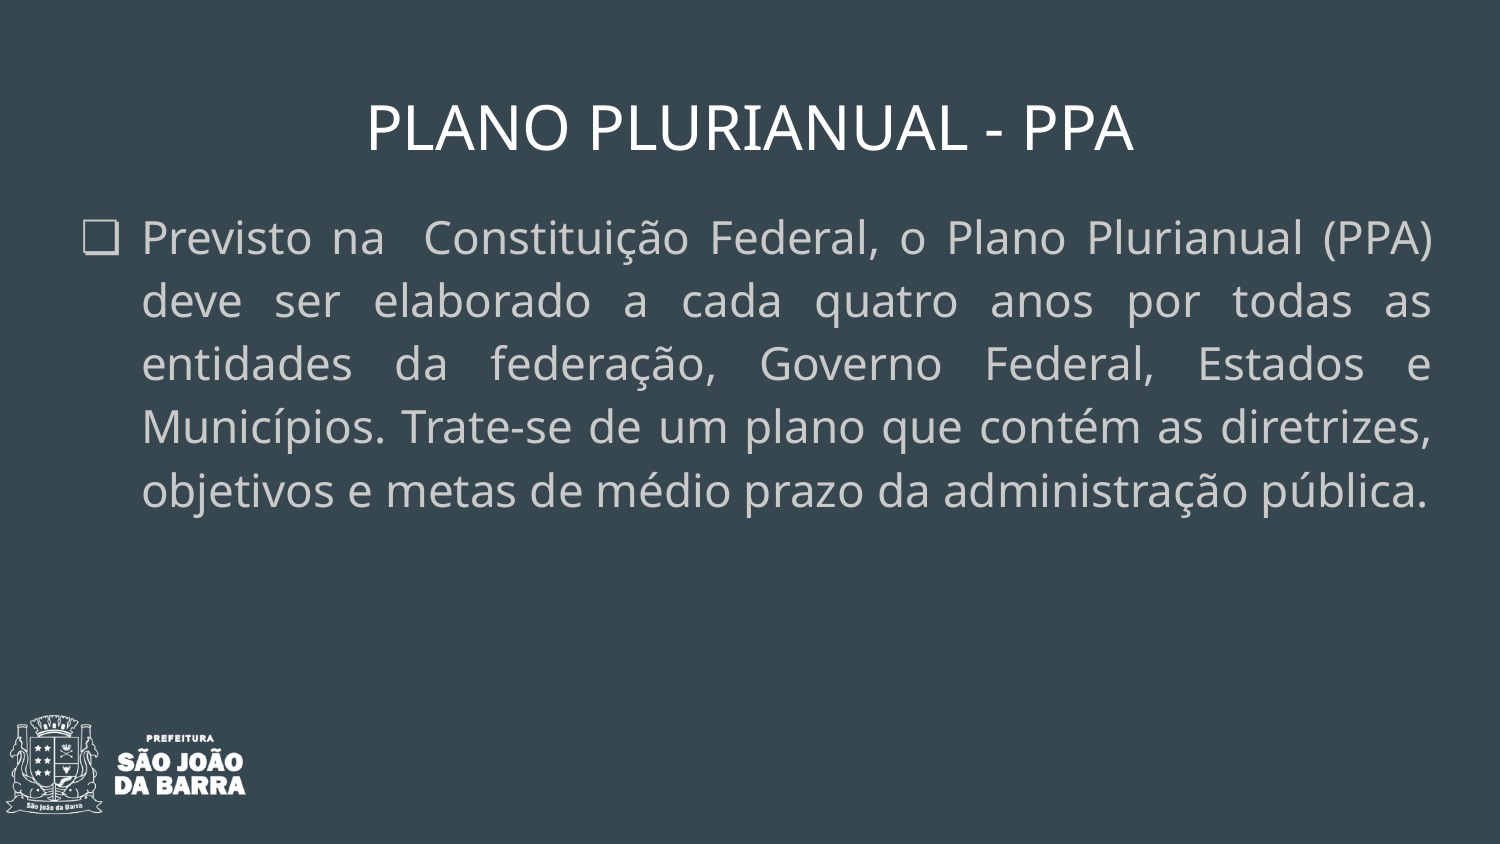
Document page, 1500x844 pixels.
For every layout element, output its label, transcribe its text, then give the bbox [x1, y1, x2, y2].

picture [0, 695, 251, 834]
title PLANO PLURIANUAL - PPA [51, 72, 1449, 167]
list Previsto na Constituição Federal, o Plano Plurianual (PPA) deve ser elaborado a cada quatro anos por todas as entidades da federação, Governo Federal, Estados e Municípios. Trate-se de um plano que contém as diretrizes, objetivos e metas de médio prazo da administração pública. [51, 185, 1449, 746]
